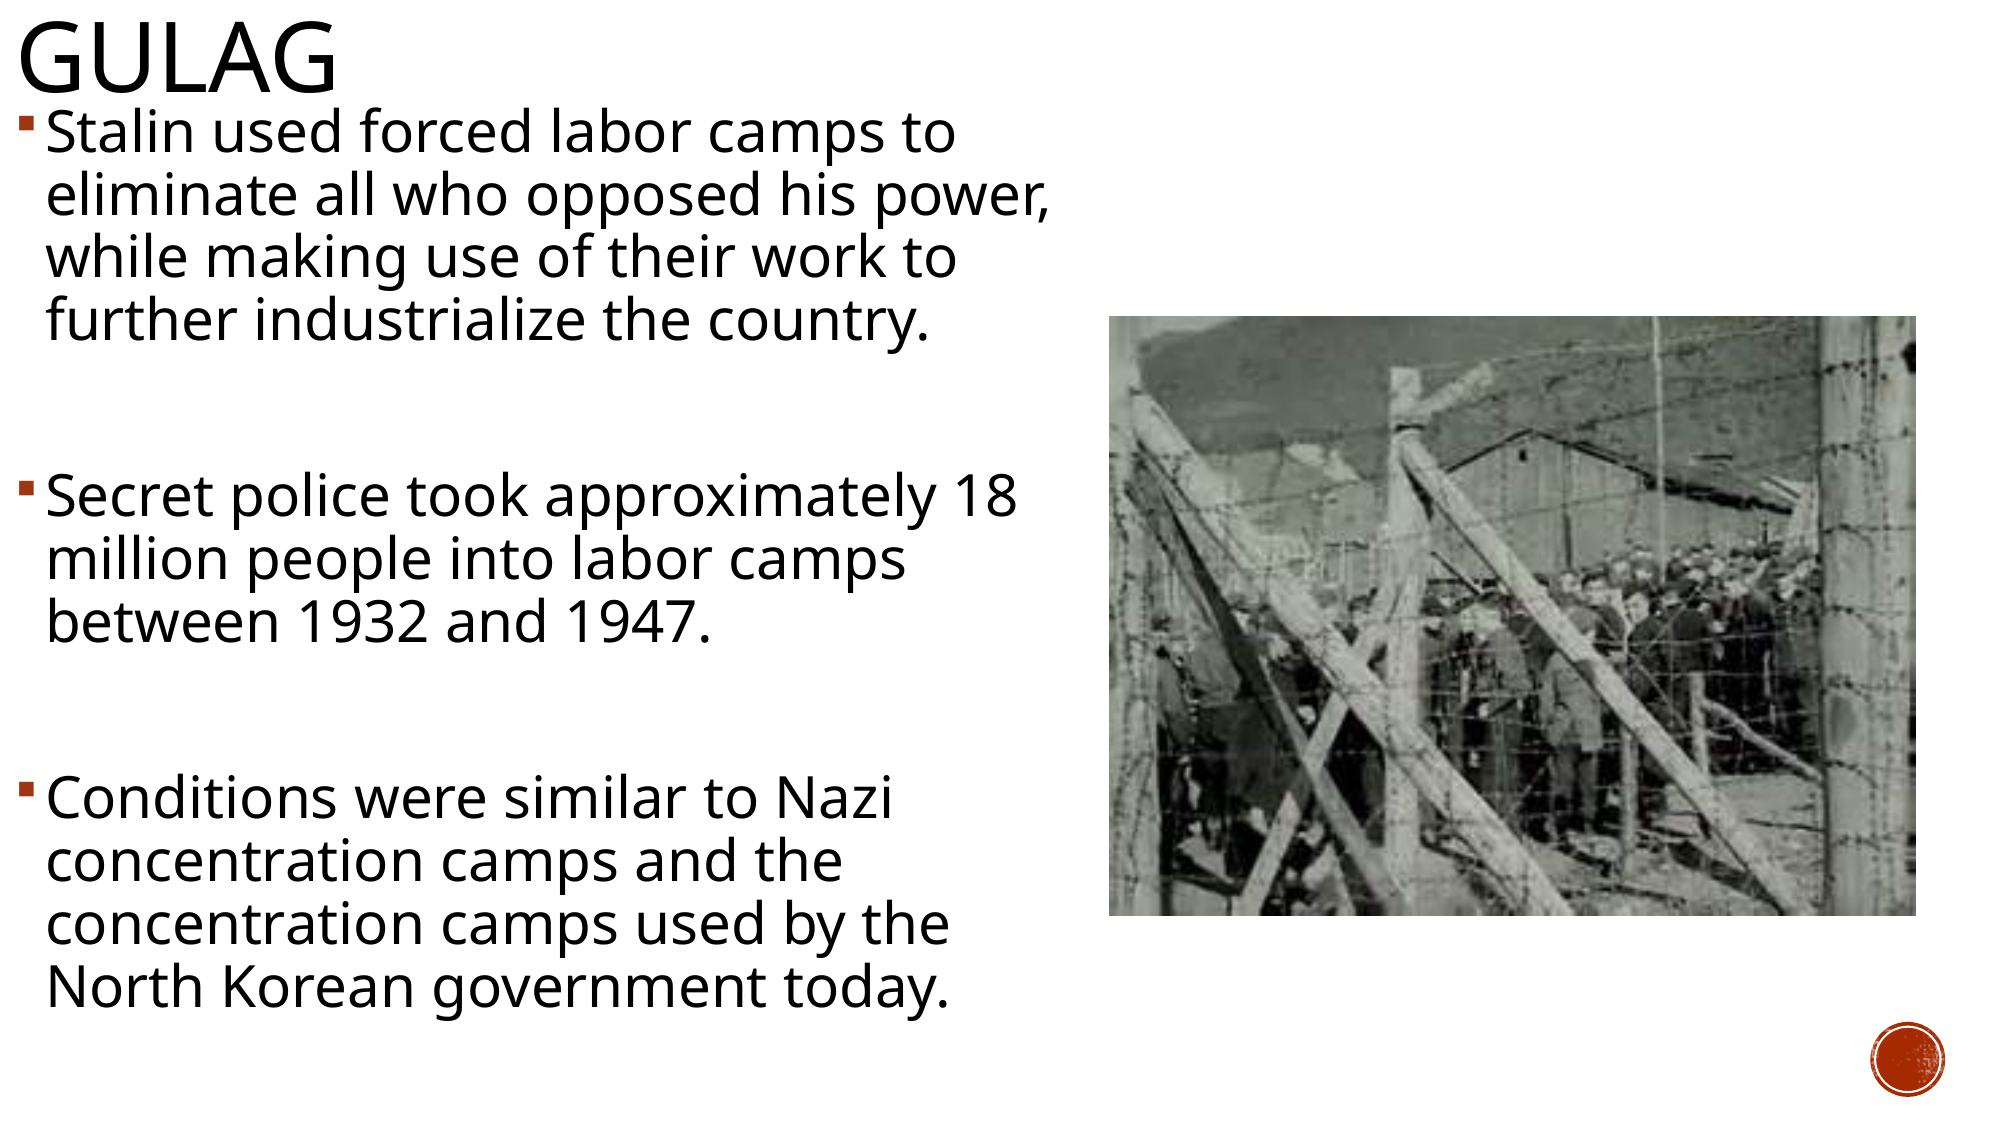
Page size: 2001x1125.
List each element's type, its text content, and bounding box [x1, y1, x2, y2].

picture [1109, 316, 1916, 916]
title Gulag [0, 0, 1650, 122]
list Stalin used forced labor camps to eliminate all who opposed his power, while making use of their work to further industrialize the country. Secret police took approximately 18 million people into labor camps between 1932 and 1947. Conditions were similar to Nazi concentration camps and the concentration camps used by the North Korean government today. [0, 94, 1086, 1125]
